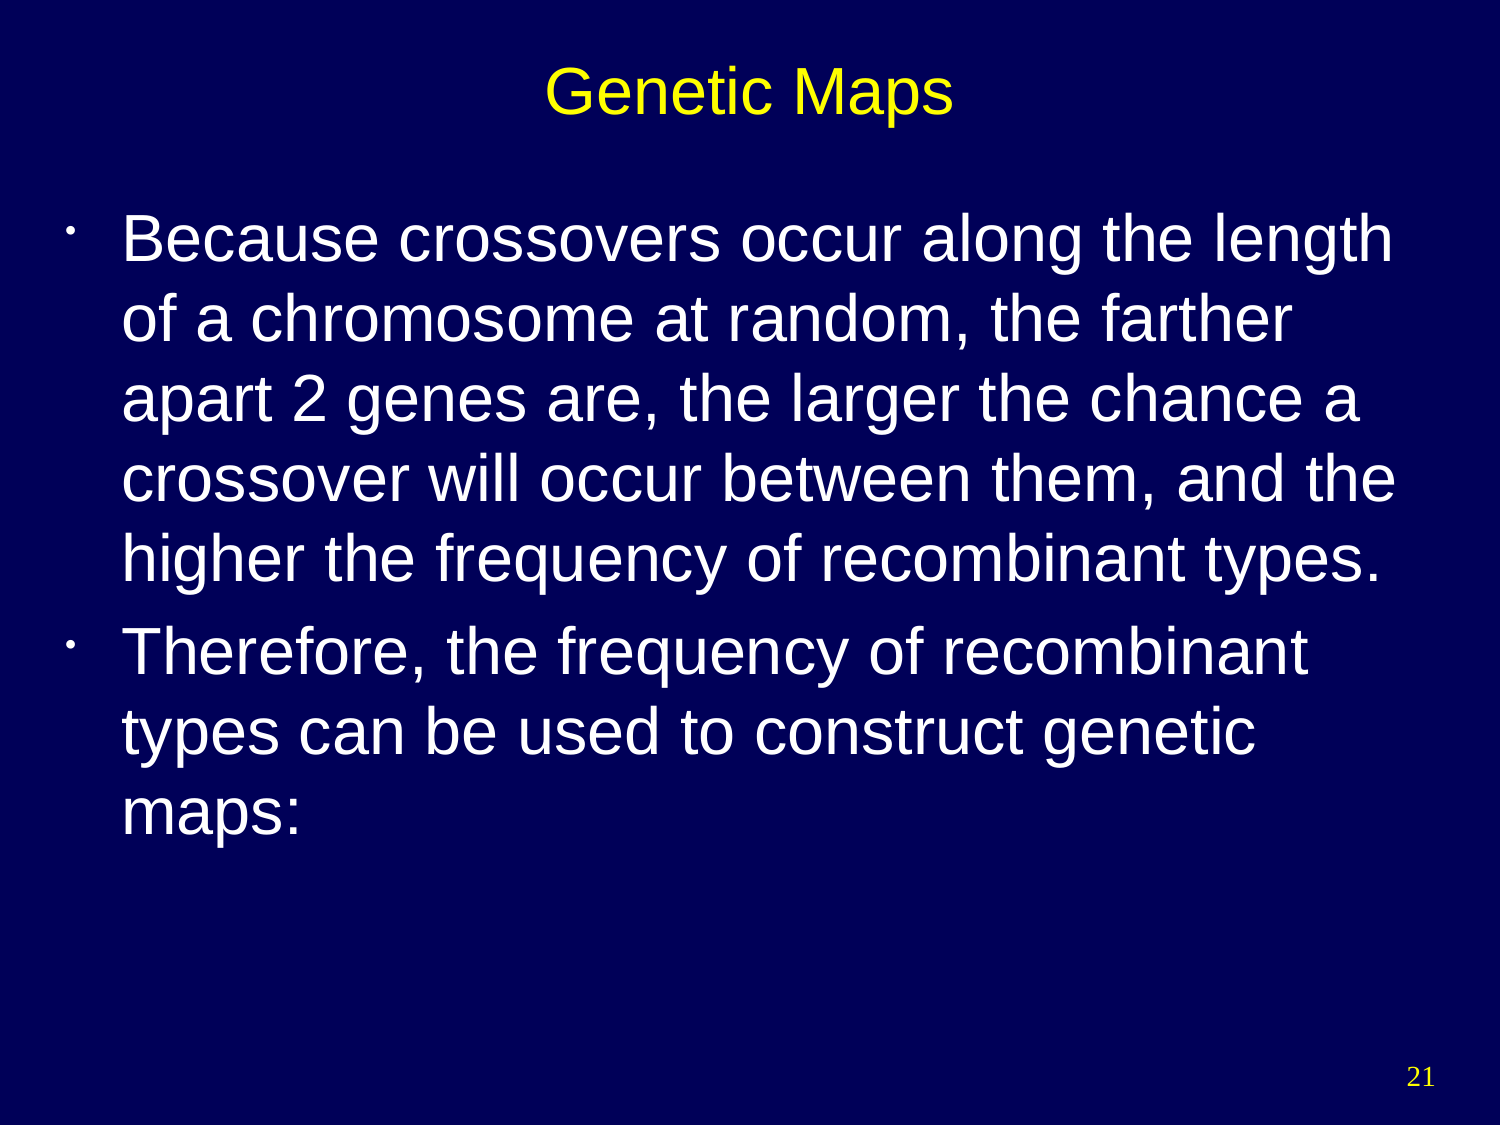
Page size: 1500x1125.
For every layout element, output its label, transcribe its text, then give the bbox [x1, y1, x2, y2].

list Because crossovers occur along the length of a chromosome at random, the farther apart 2 genes are, the larger the chance a crossover will occur between them, and the higher the frequency of recombinant types. Therefore, the frequency of recombinant types can be used to construct genetic maps: [49, 187, 1463, 1038]
title Genetic Maps [37, 37, 1463, 138]
